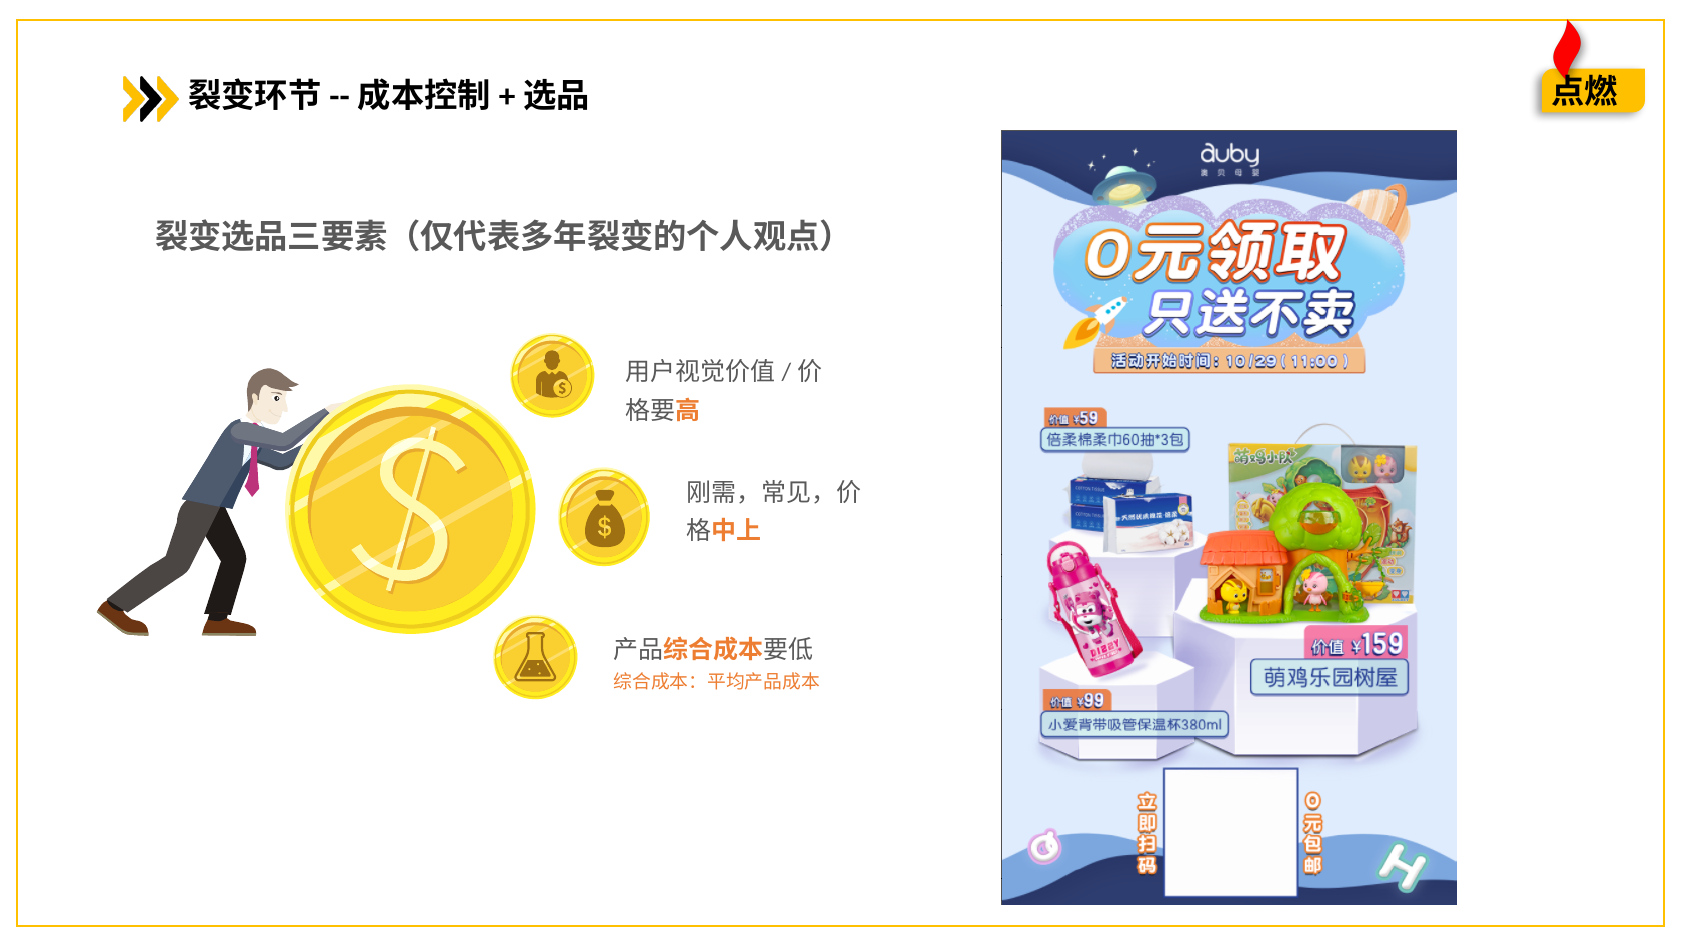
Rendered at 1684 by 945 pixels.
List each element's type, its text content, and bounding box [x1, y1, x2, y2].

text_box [96, 368, 536, 636]
picture [1001, 130, 1457, 905]
text_box [16, 19, 1665, 927]
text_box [557, 459, 896, 567]
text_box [492, 614, 853, 701]
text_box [509, 333, 860, 433]
text_box 裂变选品三要素（仅代表多年裂变的个人观点） [140, 200, 876, 263]
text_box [1536, 19, 1645, 118]
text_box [123, 76, 180, 122]
